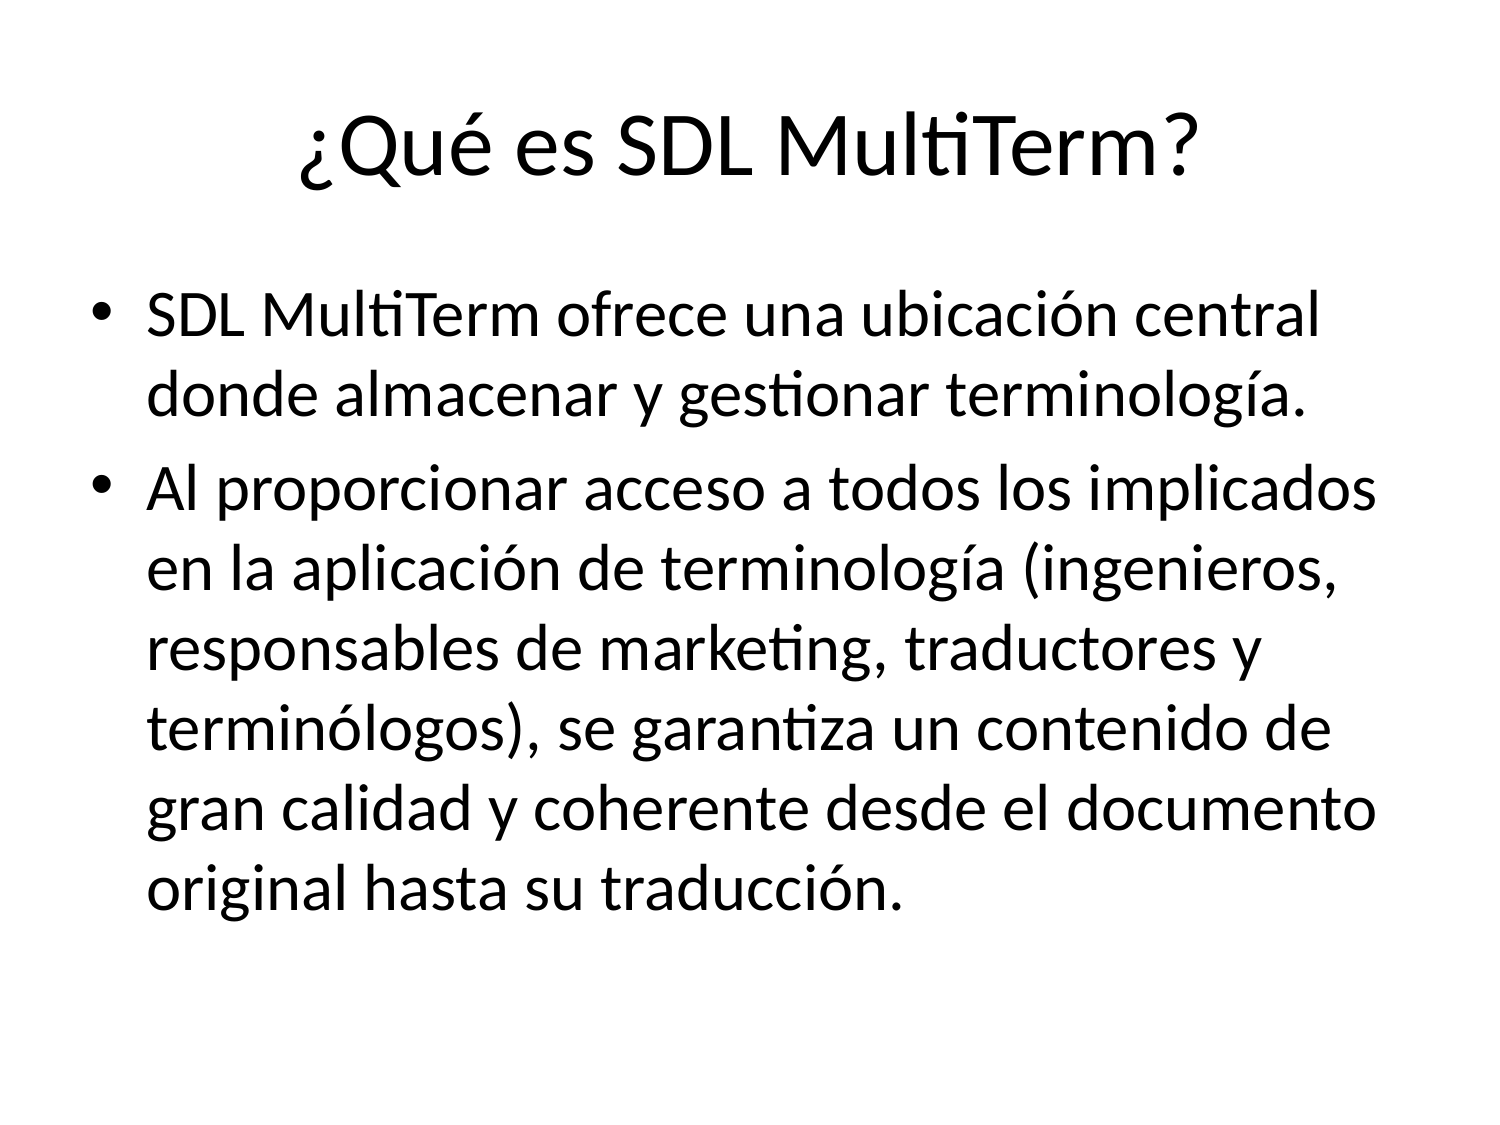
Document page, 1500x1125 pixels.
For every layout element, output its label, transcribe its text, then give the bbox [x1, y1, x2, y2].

list SDL MultiTerm ofrece una ubicación central donde almacenar y gestionar terminología. Al proporcionar acceso a todos los implicados en la aplicación de terminología (ingenieros, responsables de marketing, traductores y terminólogos), se garantiza un contenido de gran calidad y coherente desde el documento original hasta su traducción. [75, 262, 1425, 1005]
title ¿Qué es SDL MultiTerm? [75, 45, 1425, 233]
